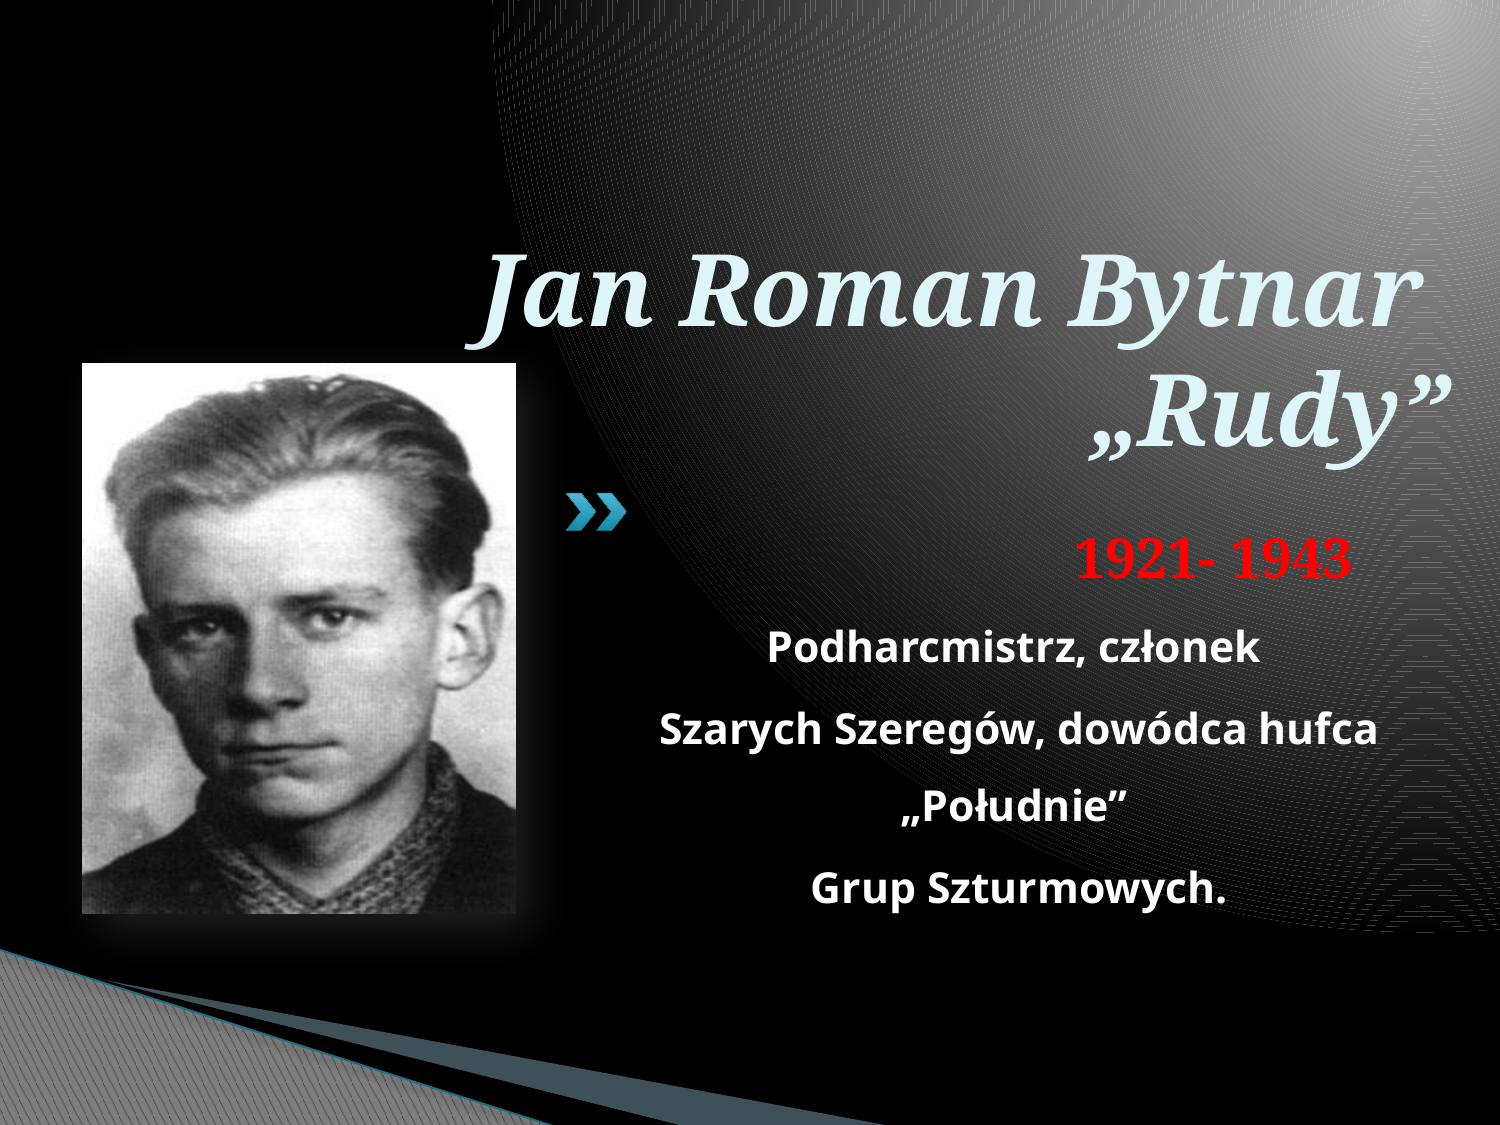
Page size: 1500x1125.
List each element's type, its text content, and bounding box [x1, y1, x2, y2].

title Jan Roman Bytnar „Rudy” [118, 173, 1465, 474]
picture [81, 363, 516, 915]
picture [0, 952, 543, 1125]
list 1921- 1943 Podharcmistrz, członek Szarych Szeregów, dowódca hufca „Południe” Grup Szturmowych. [621, 515, 1418, 926]
